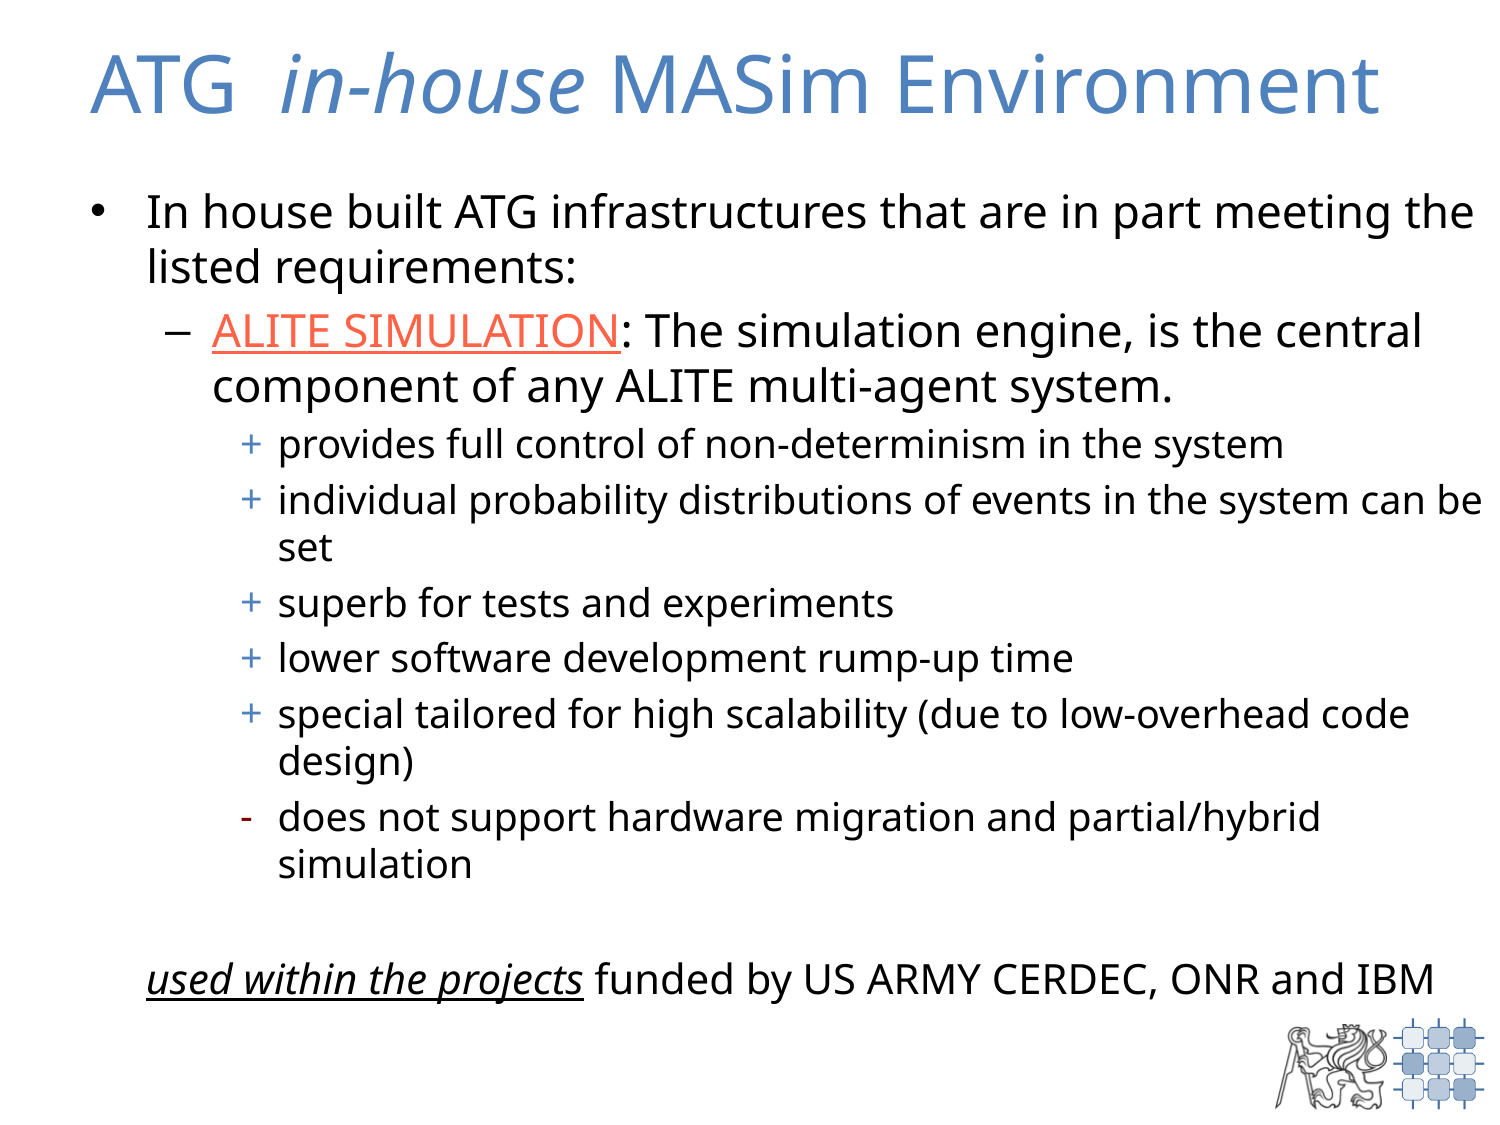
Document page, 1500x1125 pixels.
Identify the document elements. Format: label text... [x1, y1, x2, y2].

title ATG in-house MASim Environment [75, 0, 1425, 174]
list In house built ATG infrastructures that are in part meeting the listed requirements: ALITE SIMULATION: The simulation engine, is the central component of any ALITE multi-agent system. provides full control of non-determinism in the system individual probability distributions of events in the system can be set superb for tests and experiments lower software development rump-up time special tailored for high scalability (due to low-overhead code design) does not support hardware migration and partial/hybrid simulation used within the projects funded by US ARMY CERDEC, ONR and IBM [75, 174, 1500, 1125]
